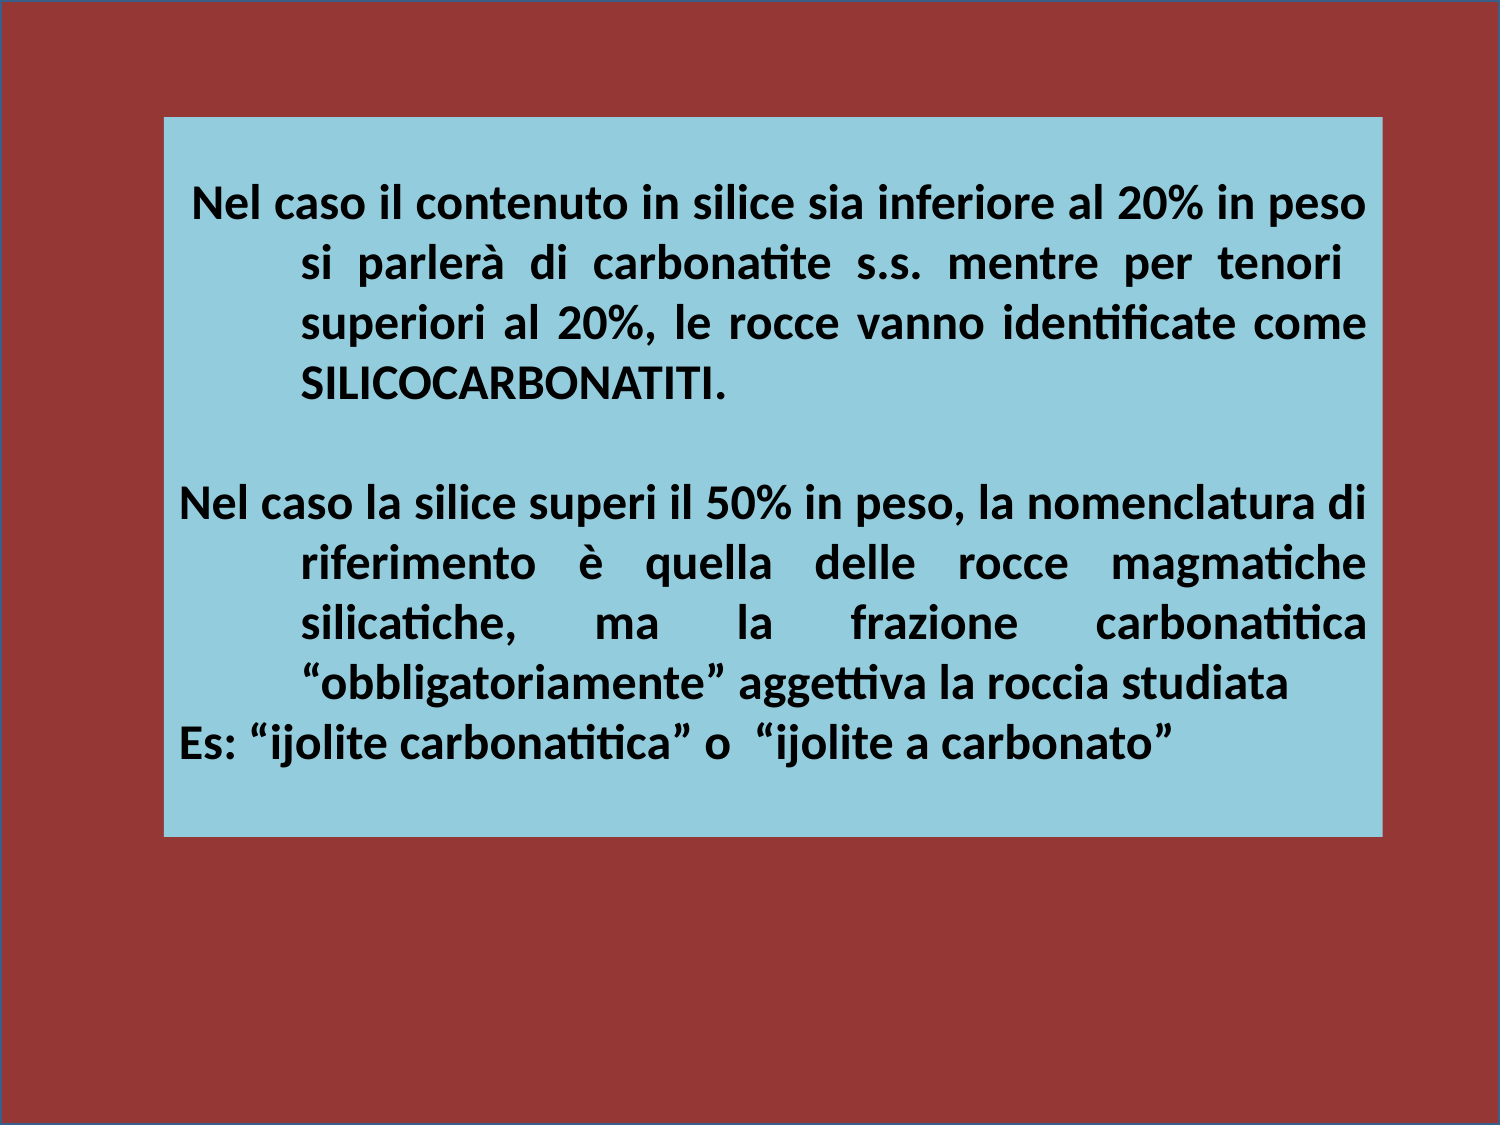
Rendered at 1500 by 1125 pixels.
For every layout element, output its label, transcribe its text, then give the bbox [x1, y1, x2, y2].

text_box [0, 0, 1500, 1125]
text_box Nel caso il contenuto in silice sia inferiore al 20% in peso si parlerà di carbonatite s.s. mentre per tenori superiori al 20%, le rocce vanno identificate come SILICOCARBONATITI. Nel caso la silice superi il 50% in peso, la nomenclatura di riferimento è quella delle rocce magmatiche silicatiche, ma la frazione carbonatitica “obbligatoriamente” aggettiva la roccia studiata Es: “ijolite carbonatitica” o “ijolite a carbonato” [163, 117, 1383, 837]
